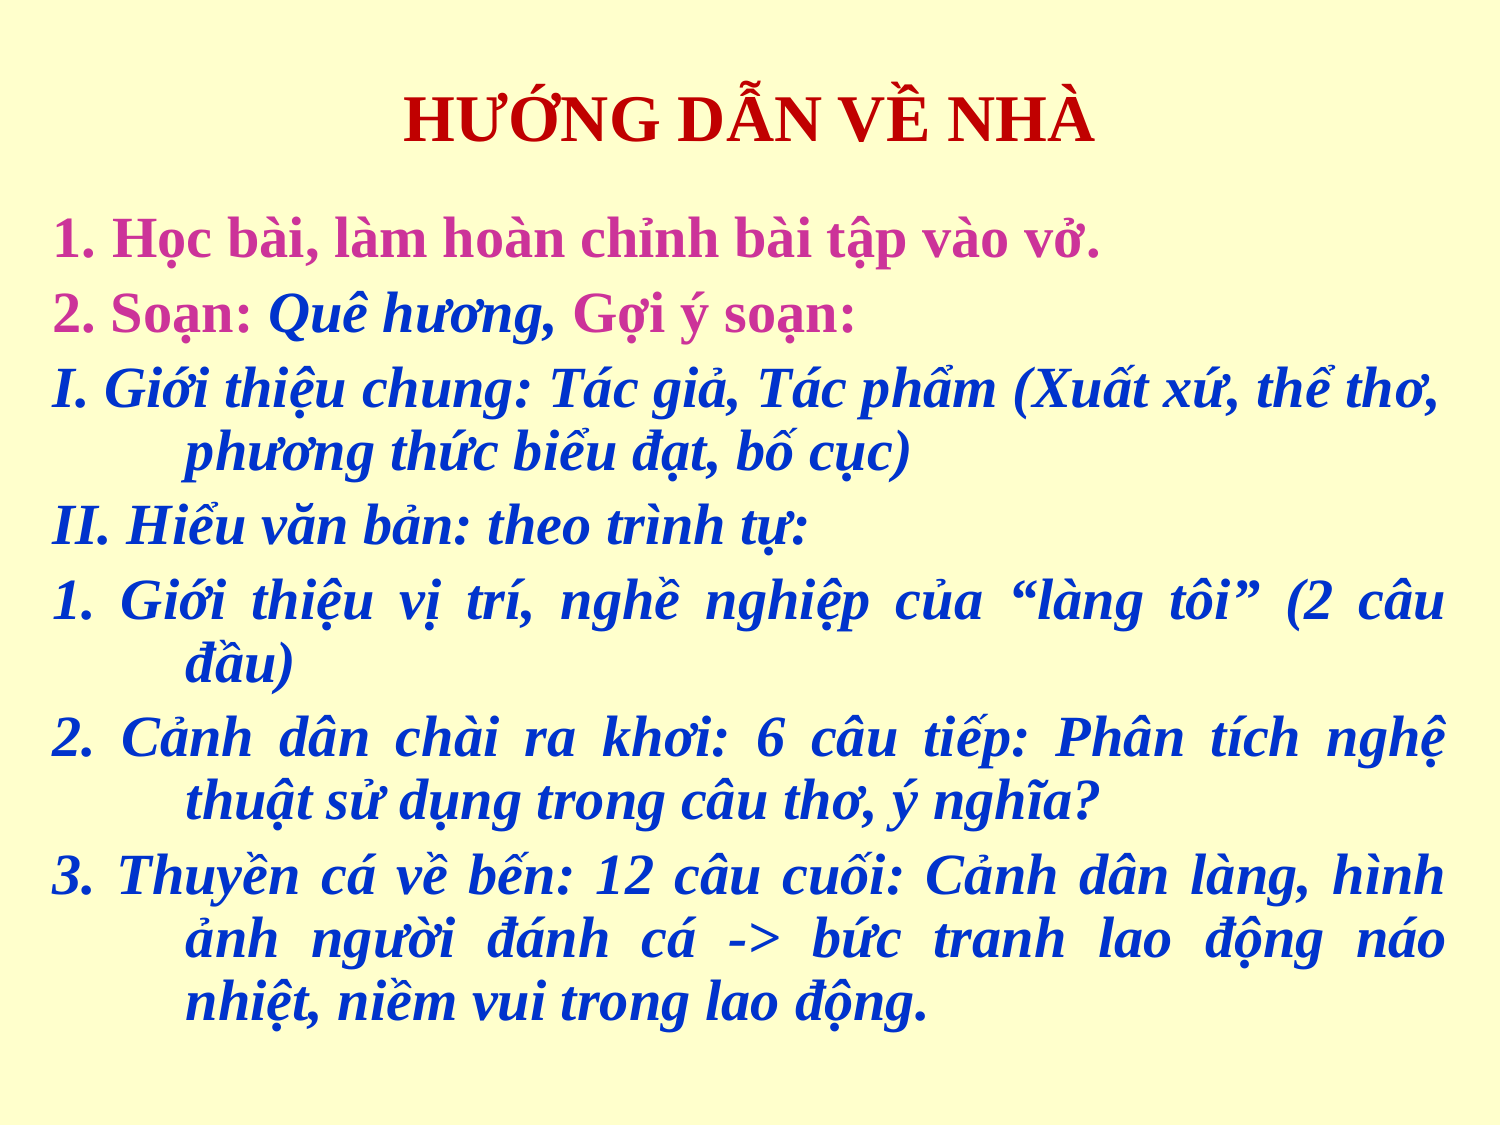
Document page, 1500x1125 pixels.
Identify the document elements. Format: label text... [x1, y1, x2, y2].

list 1. Học bài, làm hoàn chỉnh bài tập vào vở. 2. Soạn: Quê hương, Gợi ý soạn: I. Giới thiệu chung: Tác giả, Tác phẩm (Xuất xứ, thể thơ, phương thức biểu đạt, bố cục) II. Hiểu văn bản: theo trình tự: 1. Giới thiệu vị trí, nghề nghiệp của “làng tôi” (2 câu đầu) 2. Cảnh dân chài ra khơi: 6 câu tiếp: Phân tích nghệ thuật sử dụng trong câu thơ, ý nghĩa? 3. Thuyền cá về bến: 12 câu cuối: Cảnh dân làng, hình ảnh người đánh cá -> bức tranh lao động náo nhiệt, niềm vui trong lao động. [37, 200, 1463, 1088]
title HƯỚNG DẪN VỀ NHÀ [74, 37, 1426, 193]
